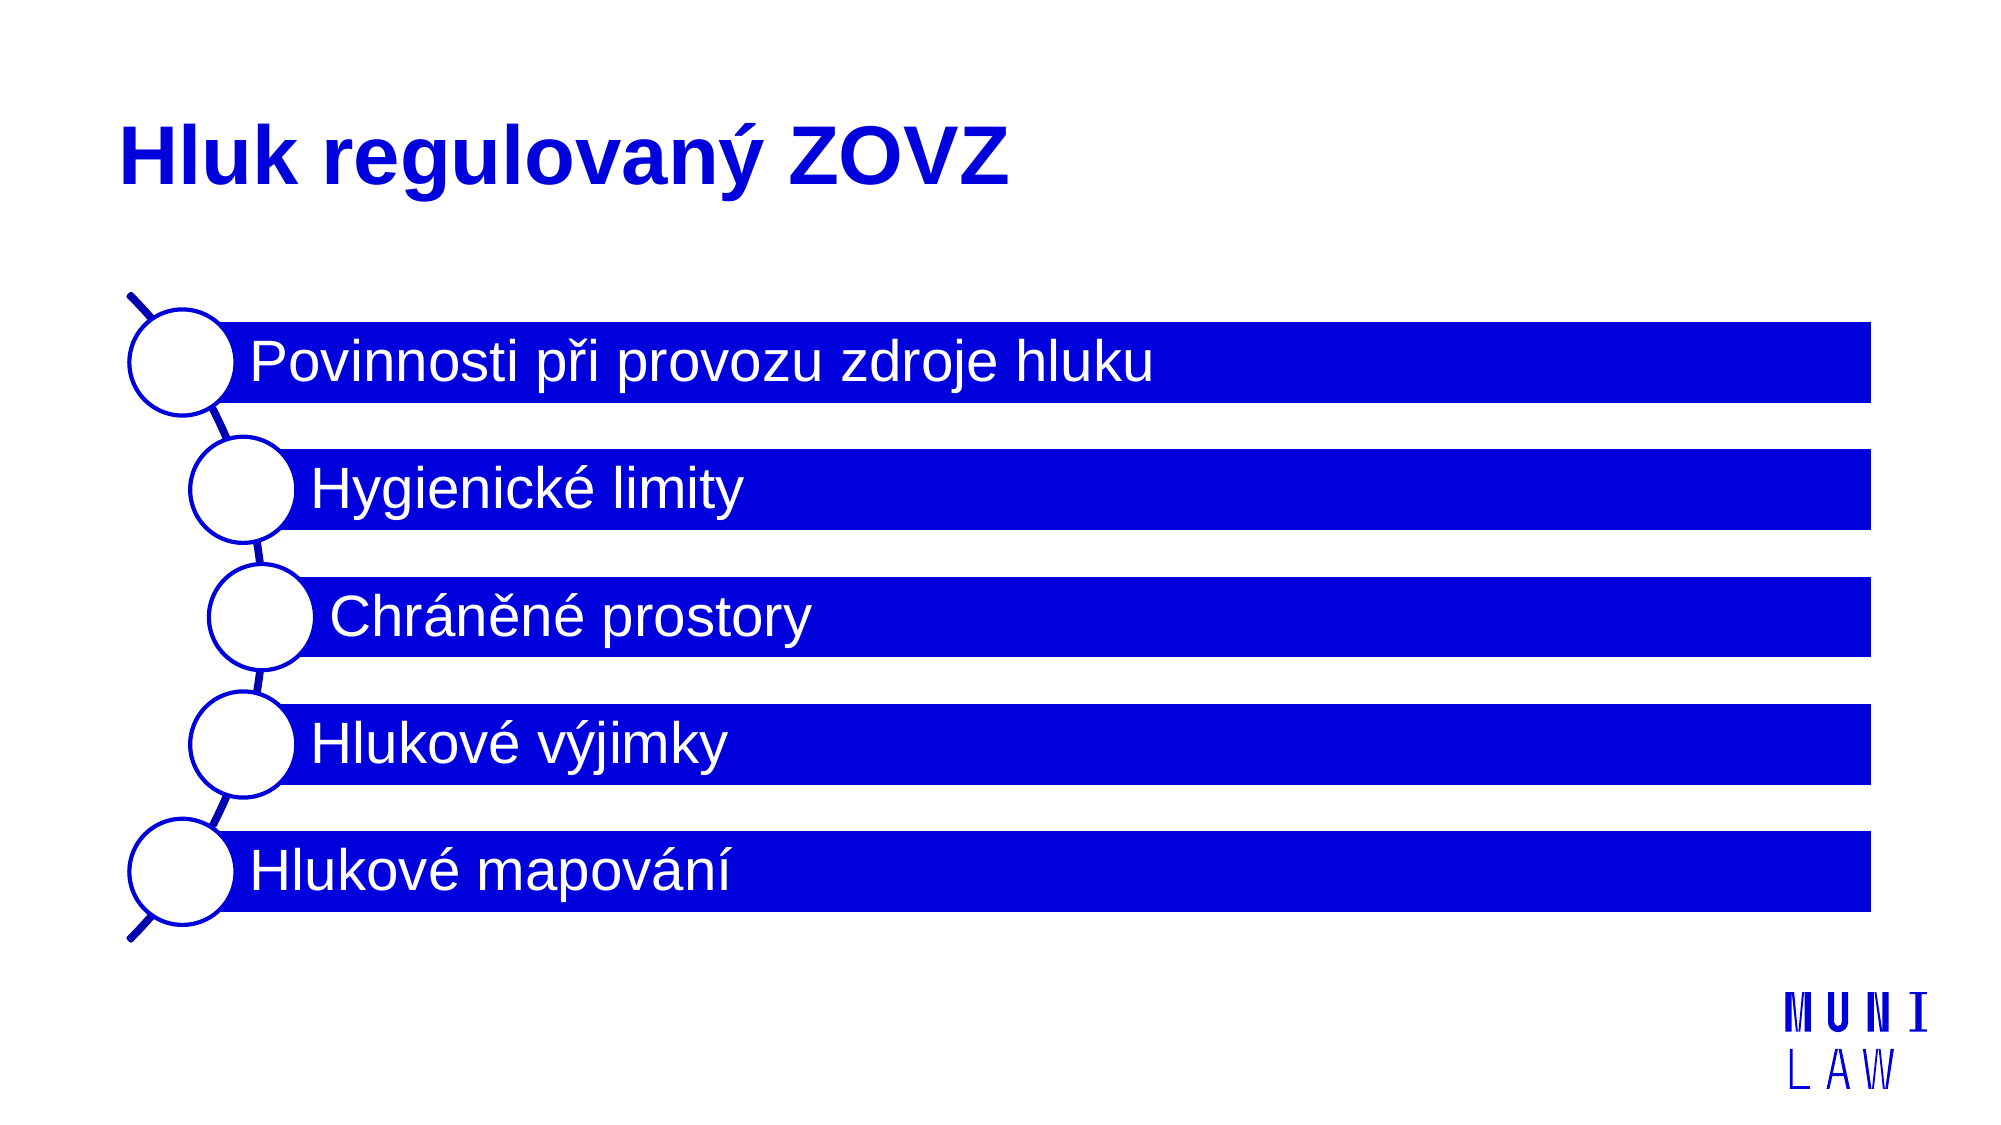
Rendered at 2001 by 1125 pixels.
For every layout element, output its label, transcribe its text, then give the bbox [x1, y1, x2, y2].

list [117, 277, 1883, 958]
title Hluk regulovaný ZOVZ [118, 118, 1883, 193]
